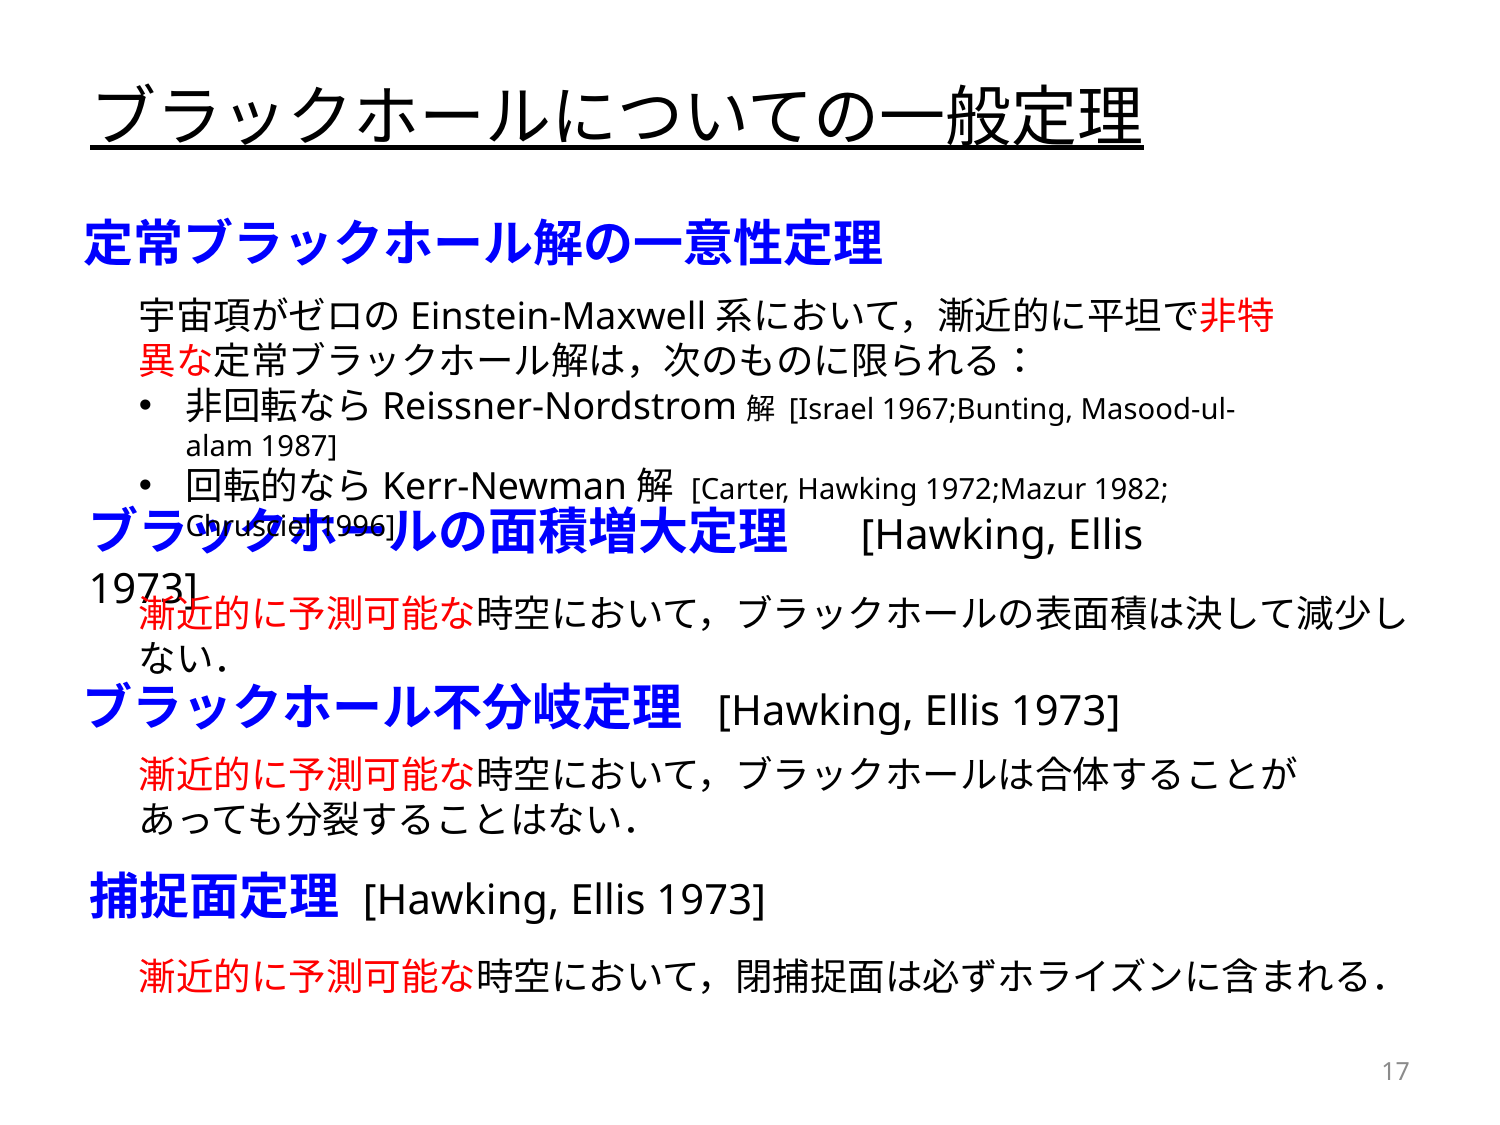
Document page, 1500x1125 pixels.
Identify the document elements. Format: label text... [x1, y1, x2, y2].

text_box ブラックホール不分岐定理 [Hawking, Ellis 1973] [67, 668, 1157, 793]
text_box 宇宙項がゼロのEinstein-Maxwell系において，漸近的に平坦で非特異な定常ブラックホール解は，次のものに限られる： 非回転ならReissner-Nordstrom解 [Israel 1967;Bunting, Masood-ul-alam 1987] 回転的ならKerr-Newman解 [Carter, Hawking 1972;Mazur 1982; Chrusciel 1996] [123, 284, 1315, 550]
text_box 定常ブラックホール解の一意性定理 [68, 203, 943, 279]
text_box 漸近的に予測可能な時空において，ブラックホールは合体することがあっても分裂することはない． [123, 744, 1365, 849]
text_box 捕捉面定理 [Hawking, Ellis 1973] [75, 857, 1005, 933]
text_box 漸近的に予測可能な時空において，ブラックホールの表面積は決して減少しない． [123, 582, 1425, 688]
slide_number 17 [1074, 1042, 1425, 1103]
text_box ブラックホールの面積増大定理 [Hawking, Ellis 1973] [73, 484, 1174, 619]
title ブラックホールについての一般定理 [75, 66, 1425, 161]
text_box 漸近的に予測可能な時空において，閉捕捉面は必ずホライズンに含まれる． [123, 945, 1435, 1006]
